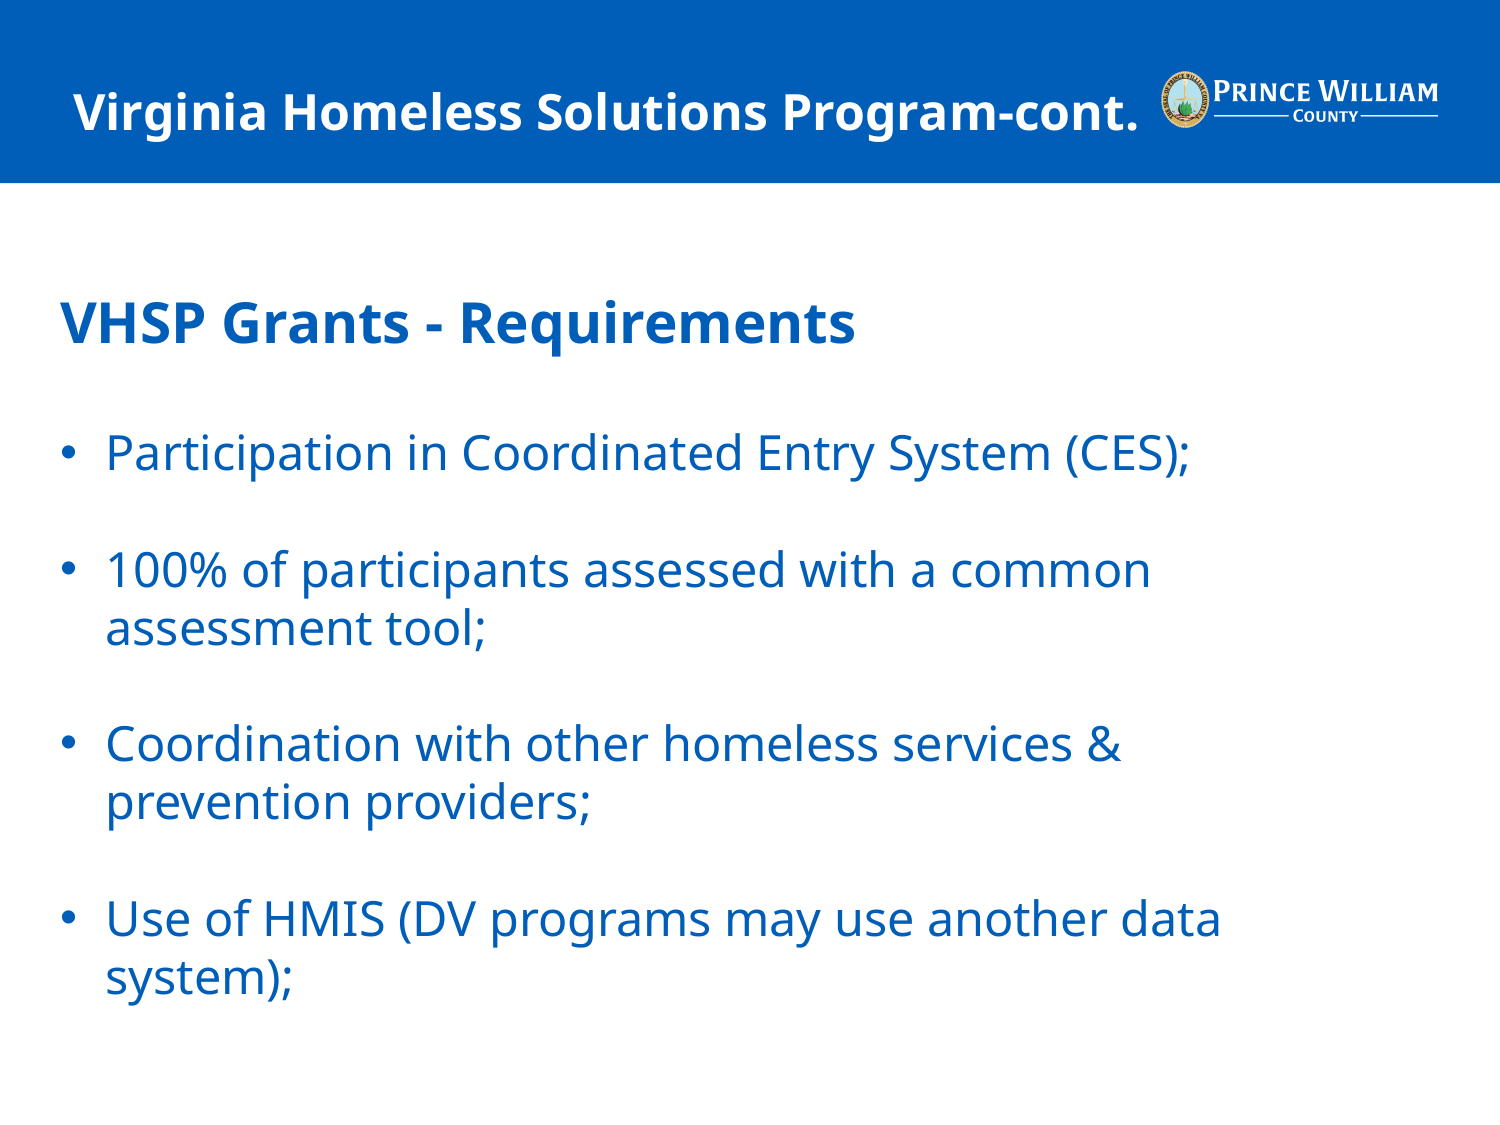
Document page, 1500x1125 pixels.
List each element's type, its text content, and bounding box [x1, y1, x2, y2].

picture [1393, 71, 1438, 128]
list VHSP Grants - Requirements Participation in Coordinated Entry System (CES); 100% of participants assessed with a common assessment tool; Coordination with other homeless services & prevention providers; Use of HMIS (DV programs may use another data system); [45, 279, 1393, 1015]
title Virginia Homeless Solutions Program-cont. [45, 46, 1393, 174]
